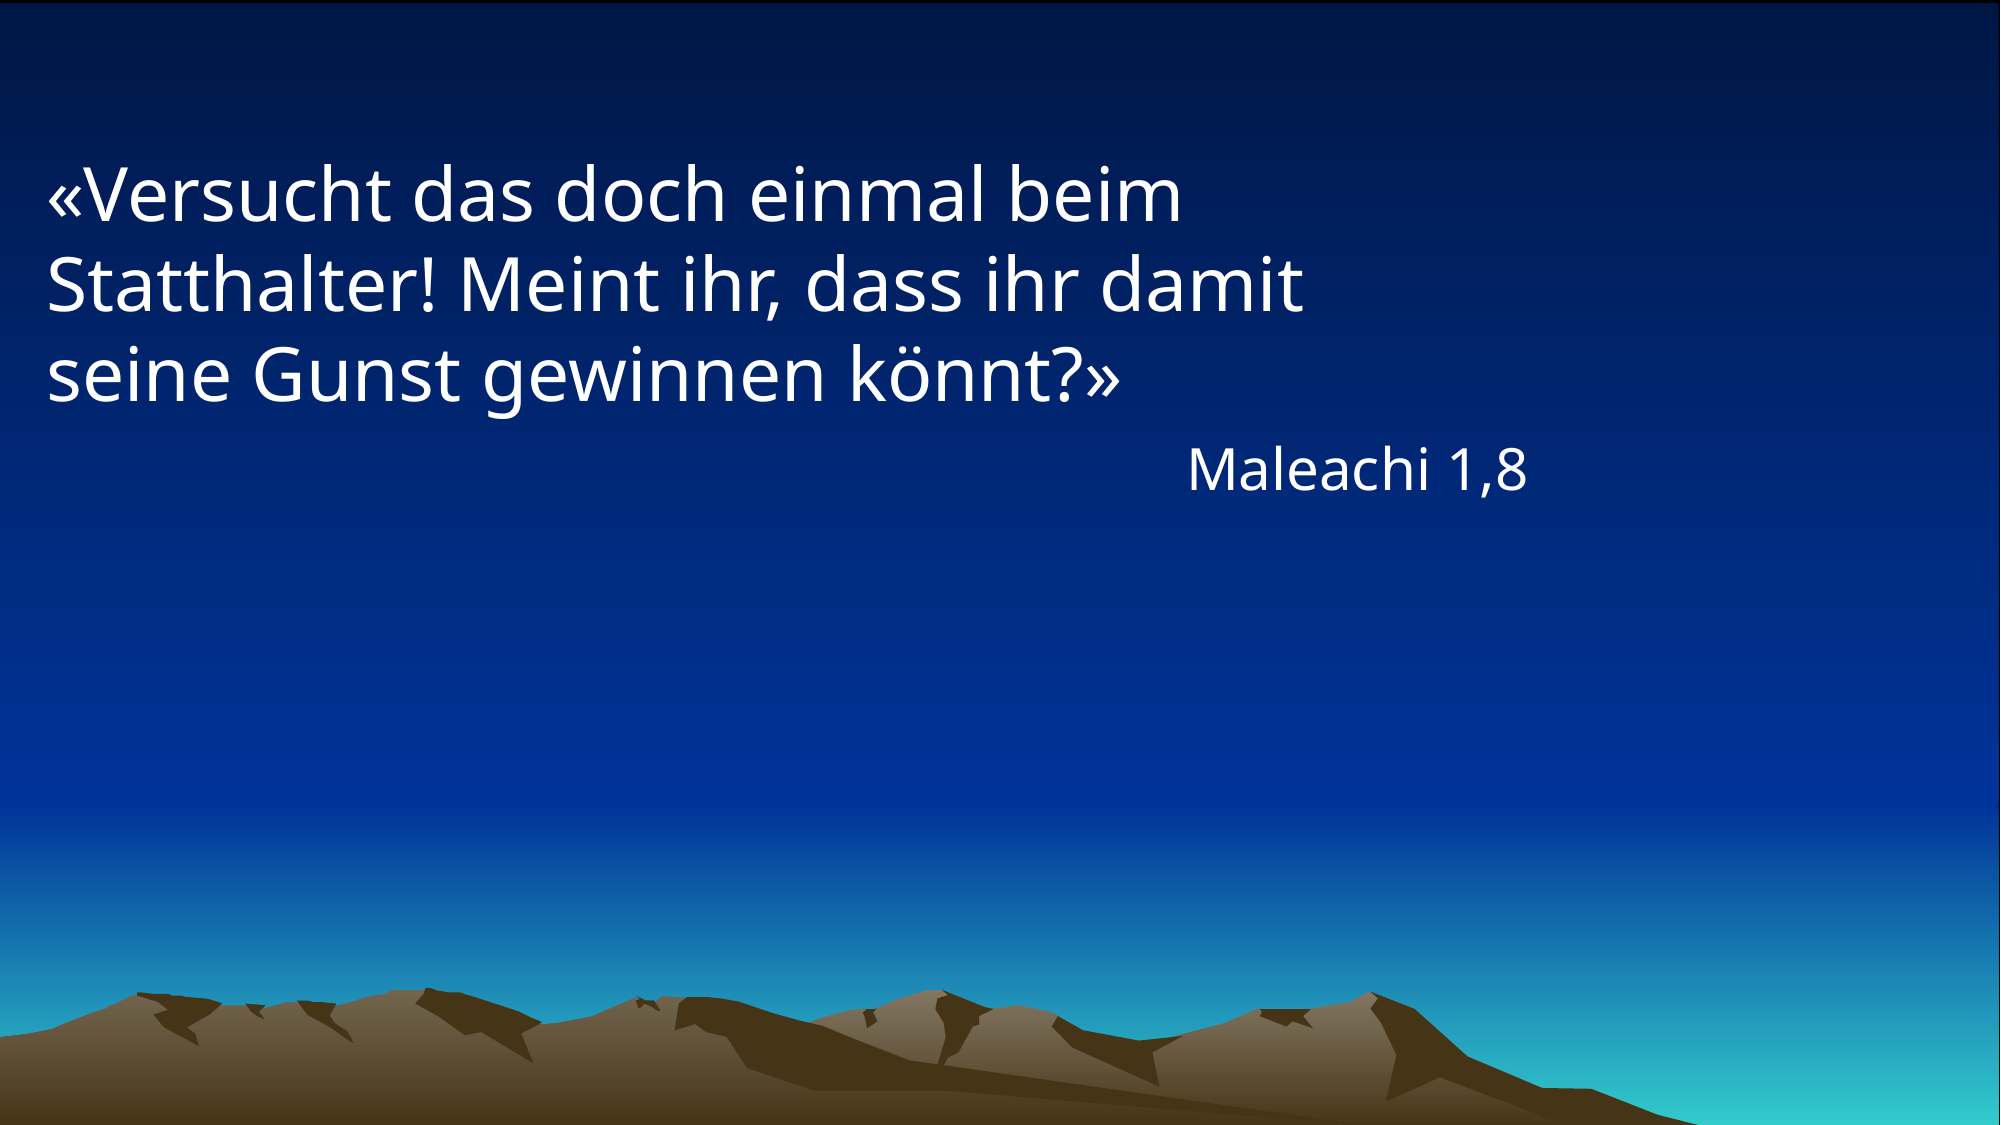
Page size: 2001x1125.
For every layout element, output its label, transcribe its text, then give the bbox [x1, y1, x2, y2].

subtitle Maleachi 1,8 [858, 425, 1544, 1093]
title «Versucht das doch einmal beim Statthalter! Meint ihr, dass ihr damit seine Gunst gewinnen könnt?» [31, 138, 1497, 424]
